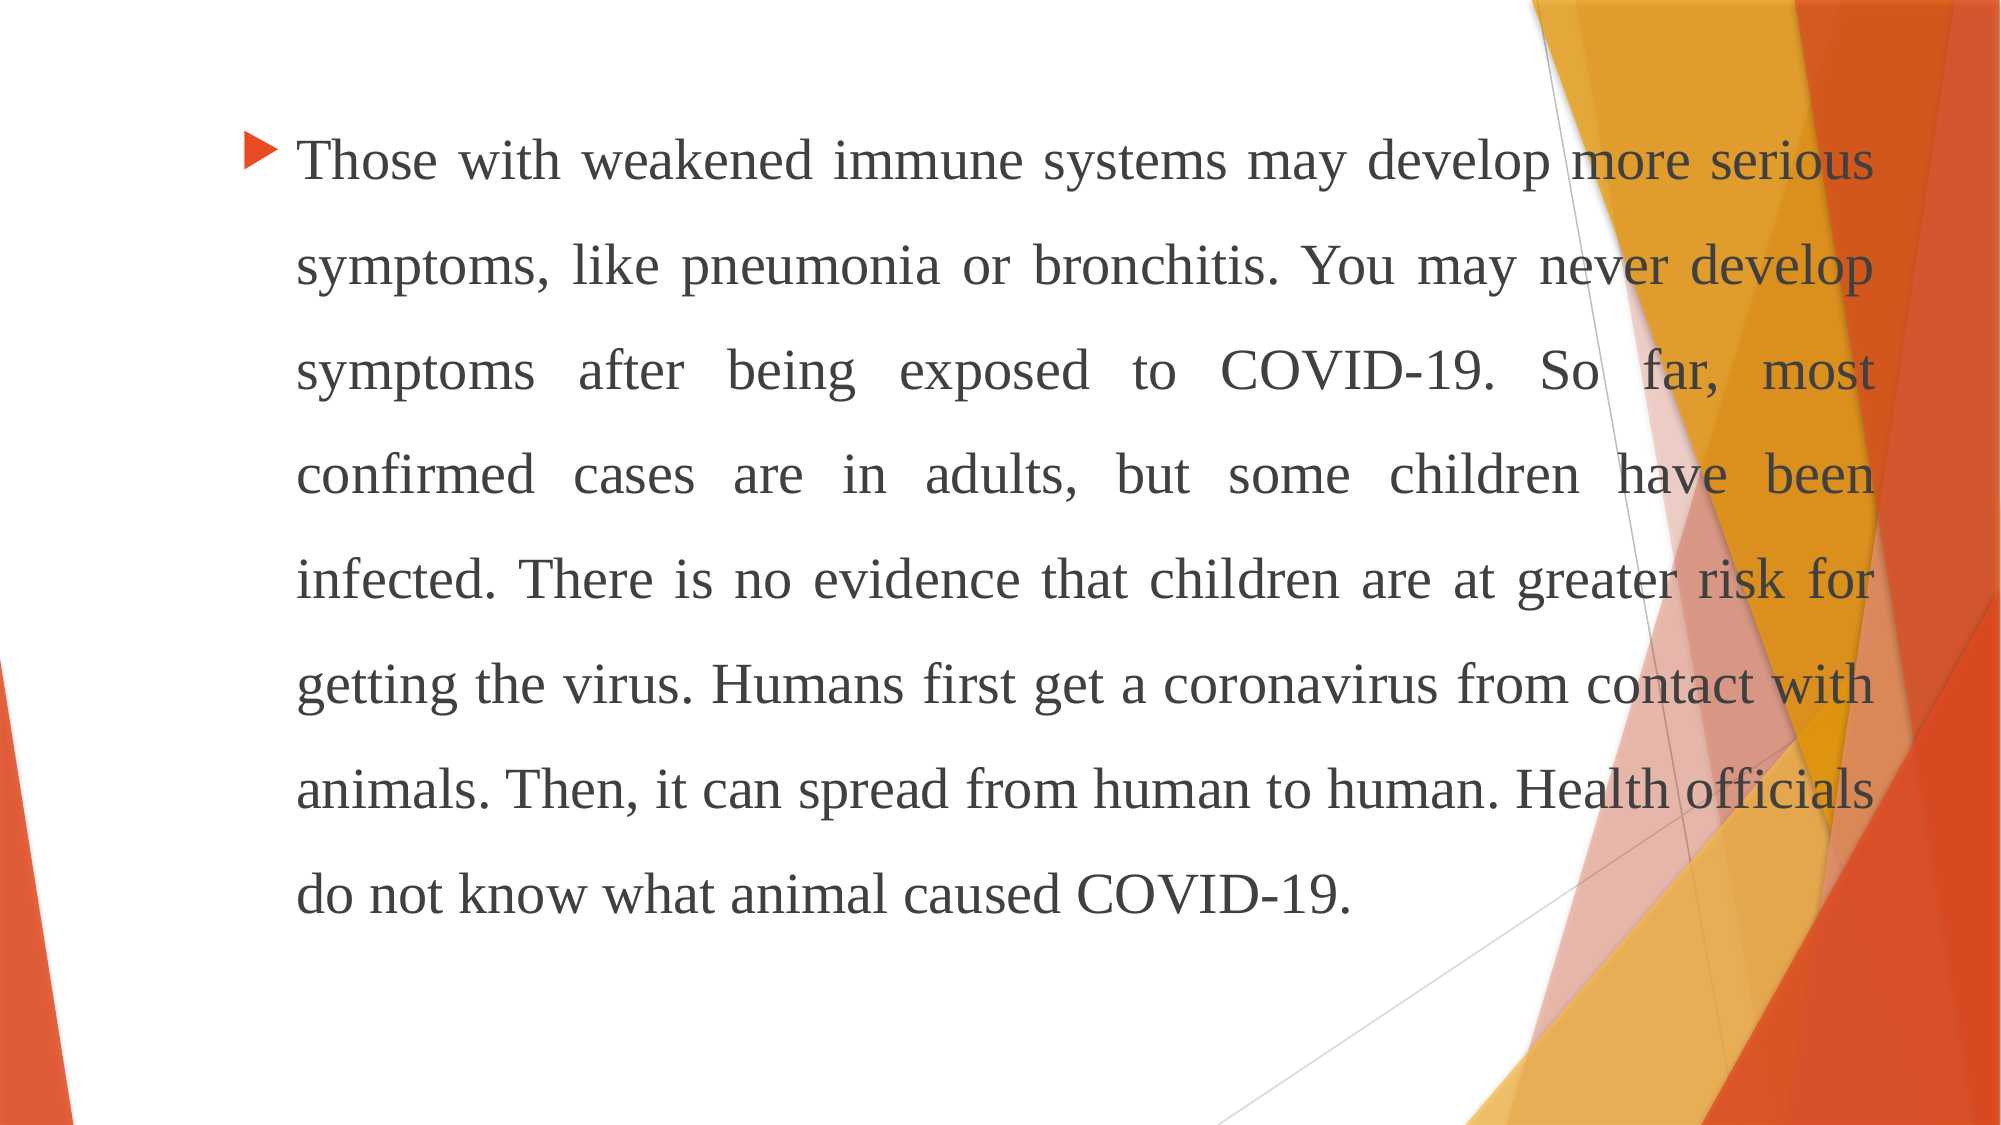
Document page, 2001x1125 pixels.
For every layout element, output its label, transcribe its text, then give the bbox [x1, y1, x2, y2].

list Those with weakened immune systems may develop more serious symptoms, like pneumonia or bronchitis. You may never develop symptoms after being exposed to COVID-19. So far, most confirmed cases are in adults, but some children have been infected. There is no evidence that children are at greater risk for getting the virus. Humans first get a coronavirus from contact with animals. Then, it can spread from human to human. Health officials do not know what animal caused COVID-19. [225, 79, 1892, 1031]
